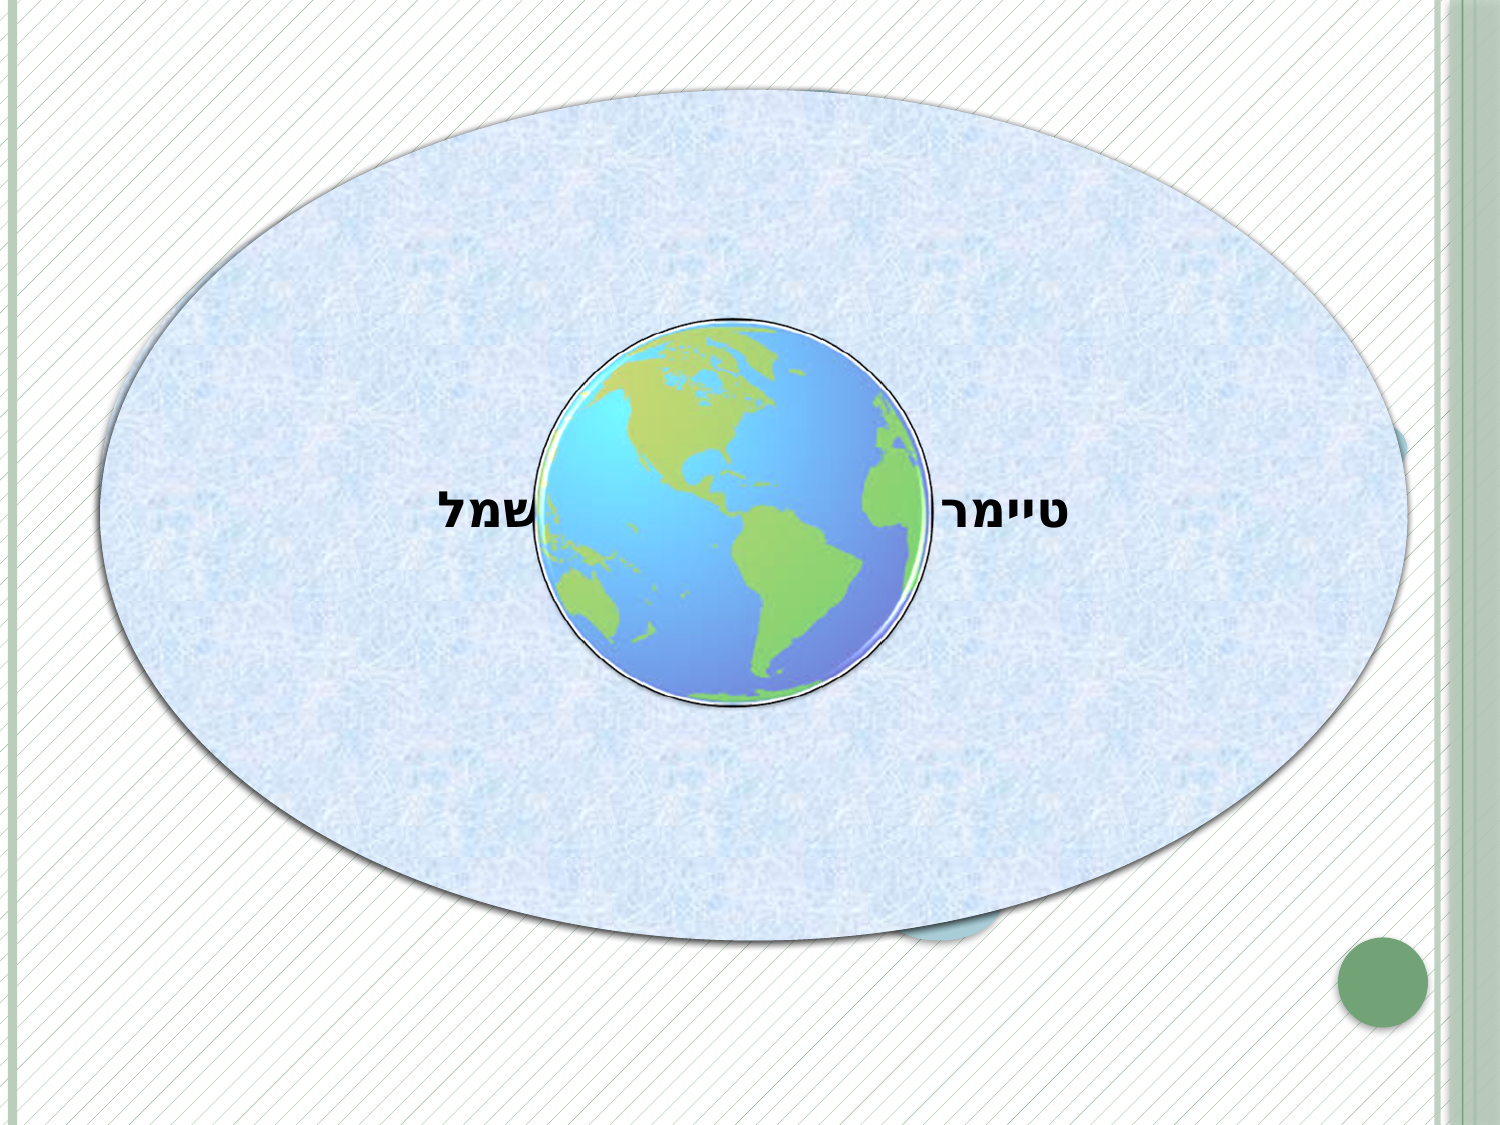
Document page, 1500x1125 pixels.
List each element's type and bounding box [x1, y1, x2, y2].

picture [525, 313, 942, 717]
text_box [99, 89, 1408, 941]
